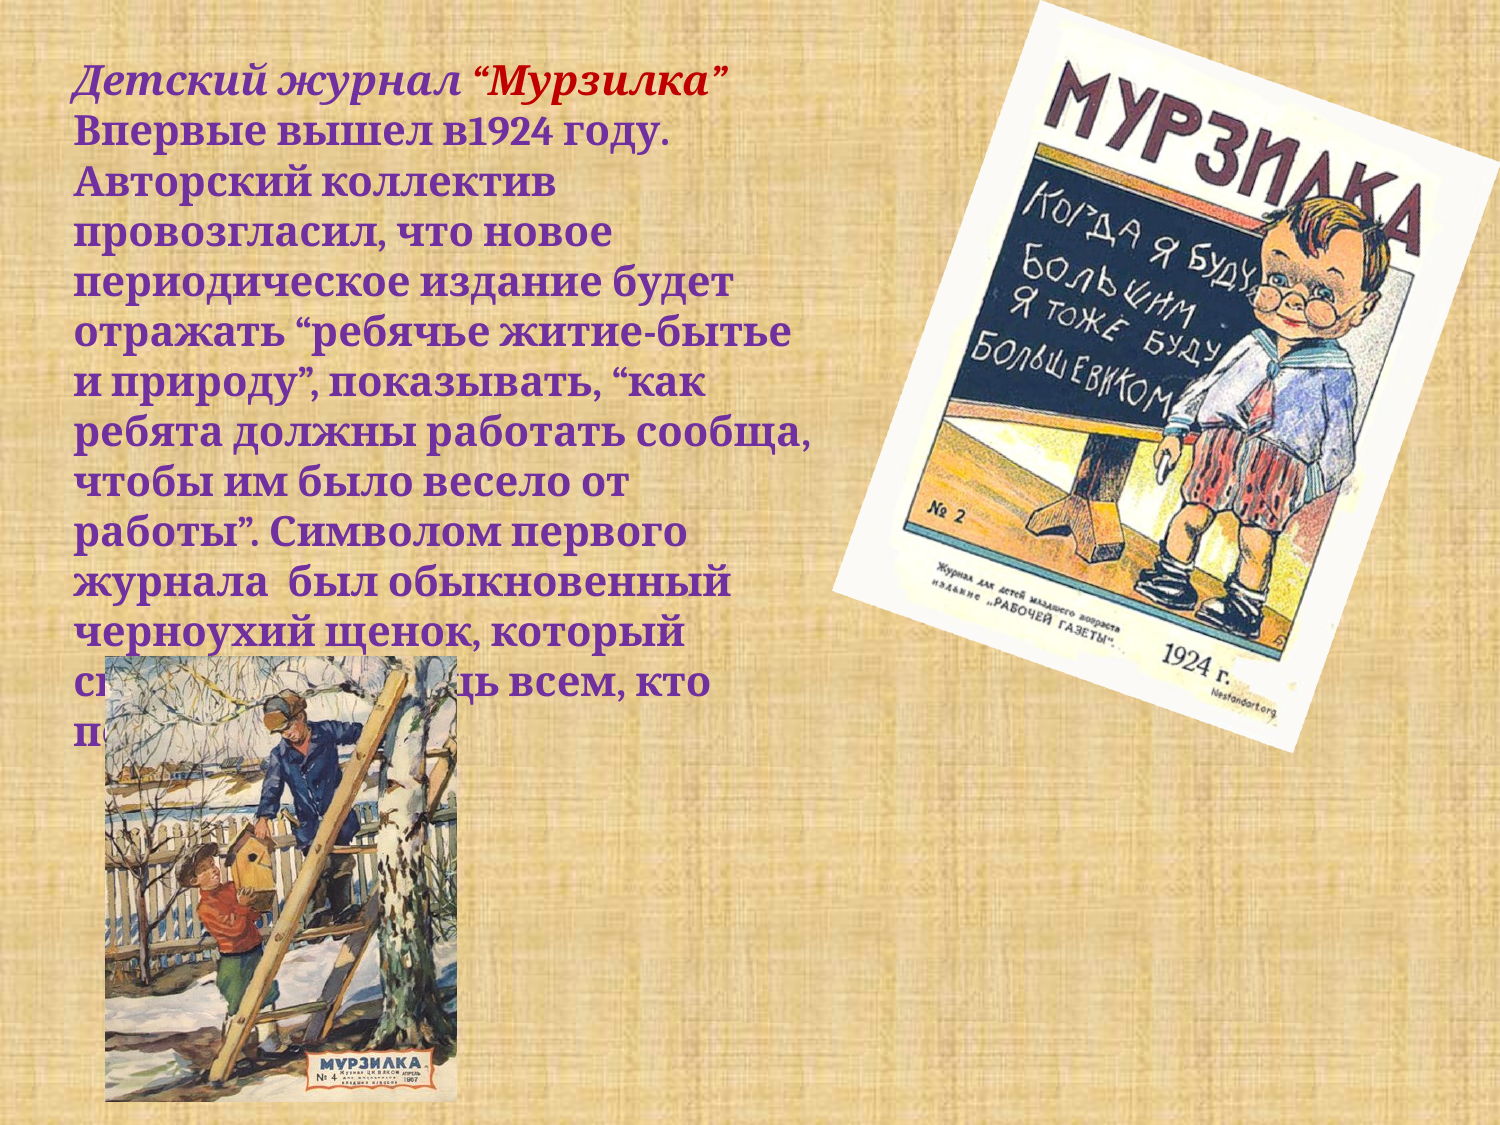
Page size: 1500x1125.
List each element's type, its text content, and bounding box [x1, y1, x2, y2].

picture [0, 0, 1500, 1125]
text_box Детский журнал “Мурзилка” Впервые вышел в1924 году. Авторский коллектив провозгласил, что новое периодическое издание будет отражать “ребячье житие-бытье и природу”, показывать, “как ребята должны работать сообща, чтобы им было весело от работы”. Символом первого журнала был обыкновенный черноухий щенок, который спешил на помощь всем, кто попал в беду. [58, 46, 832, 762]
